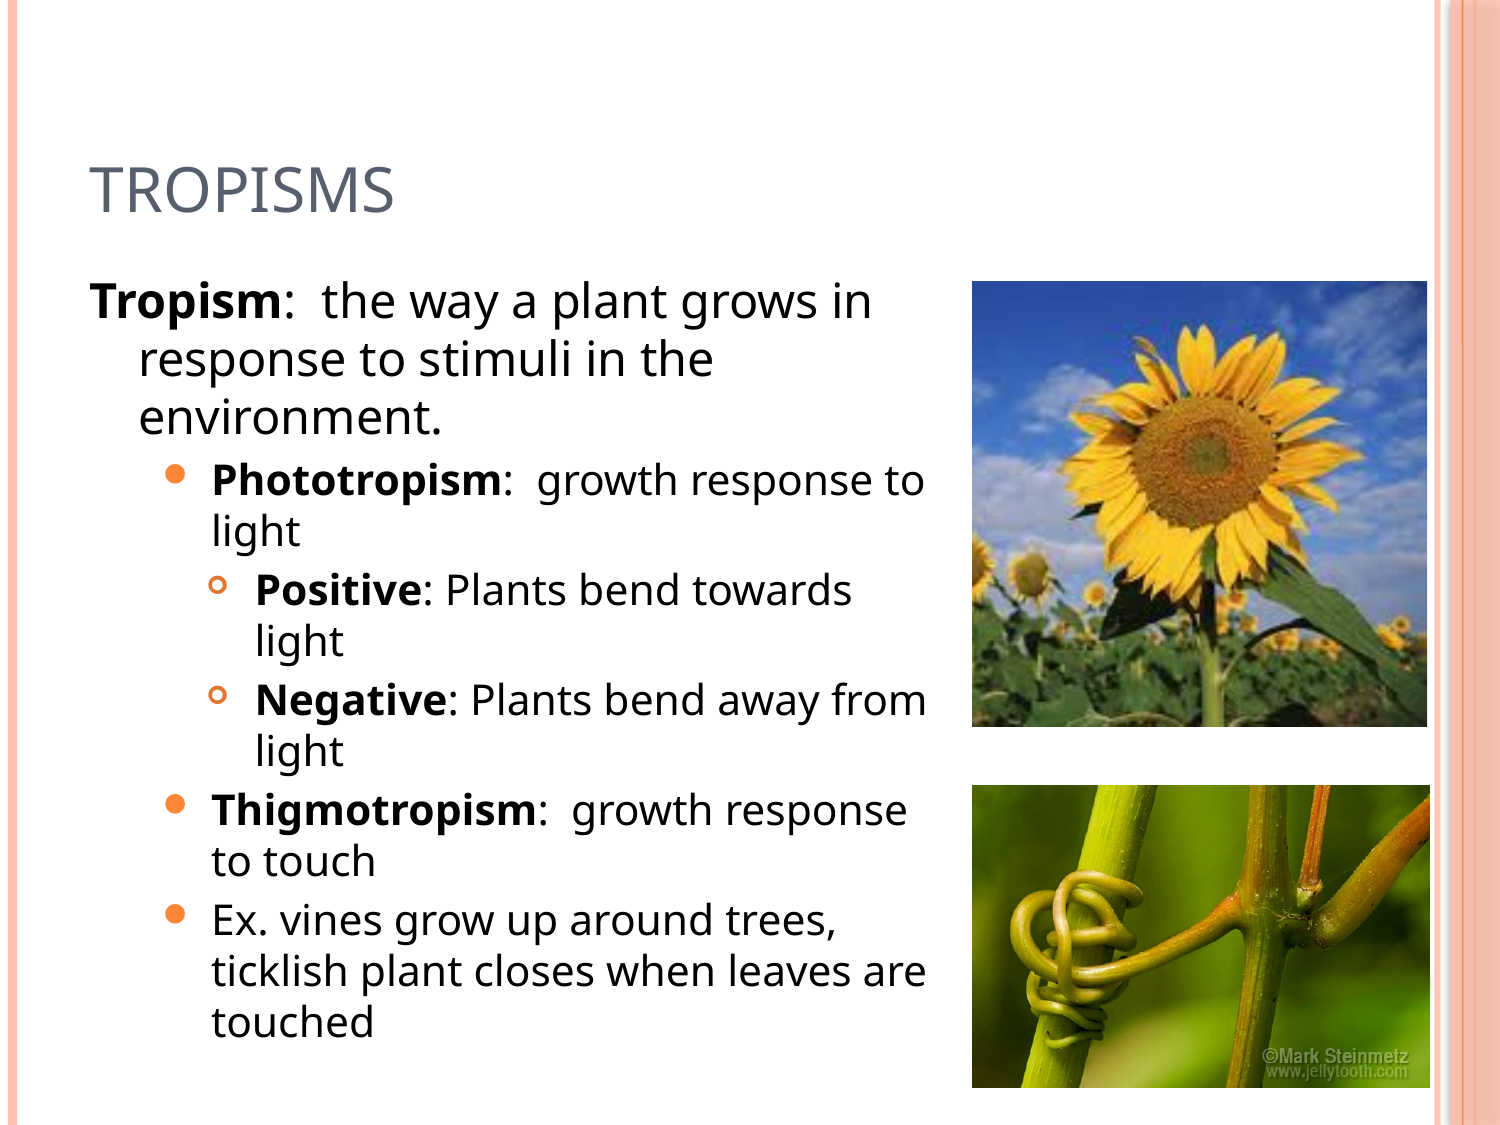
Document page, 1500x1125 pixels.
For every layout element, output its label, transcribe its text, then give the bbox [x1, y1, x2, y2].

list Tropism: the way a plant grows in response to stimuli in the environment. Phototropism: growth response to light Positive: Plants bend towards light Negative: Plants bend away from light Thigmotropism: growth response to touch Ex. vines grow up around trees, ticklish plant closes when leaves are touched [75, 262, 961, 1062]
picture [972, 784, 1431, 1088]
title Tropisms [75, 45, 1300, 233]
picture [971, 280, 1428, 728]
